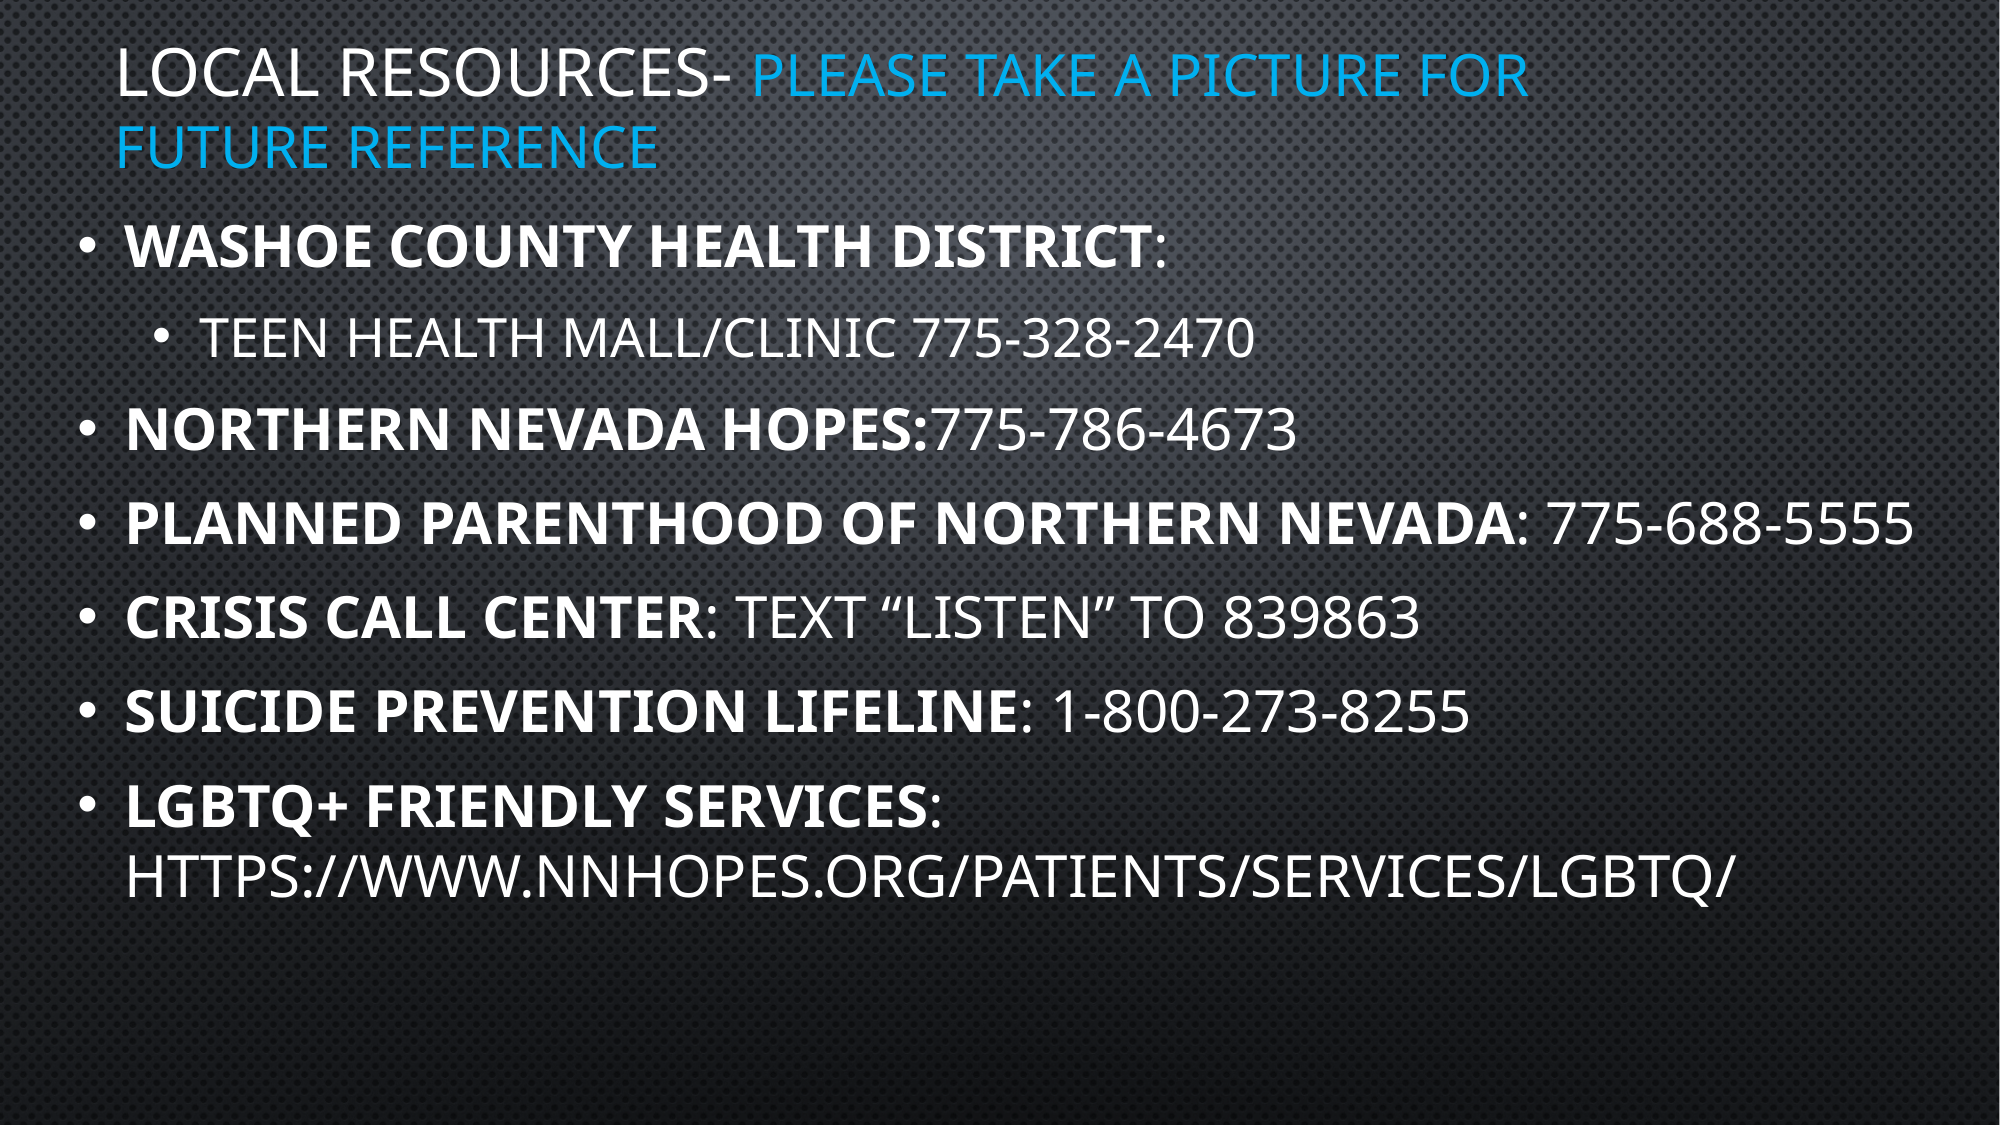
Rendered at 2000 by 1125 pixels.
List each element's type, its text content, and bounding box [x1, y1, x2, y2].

title Local Resources- Please take a picture for future reference [99, 0, 1725, 262]
list Washoe County Health District: Teen Health Mall/Clinic 775-328-2470 Northern Nevada HOPES:775-786-4673 Planned Parenthood of Northern Nevada: 775-688-5555 Crisis Call Center: text “listen” to 839863 Suicide Prevention Lifeline: 1-800-273-8255 LGBTQ+ Friendly Services: https://www.nnhopes.org/patients/services/lgbtq/ [62, 262, 1975, 950]
